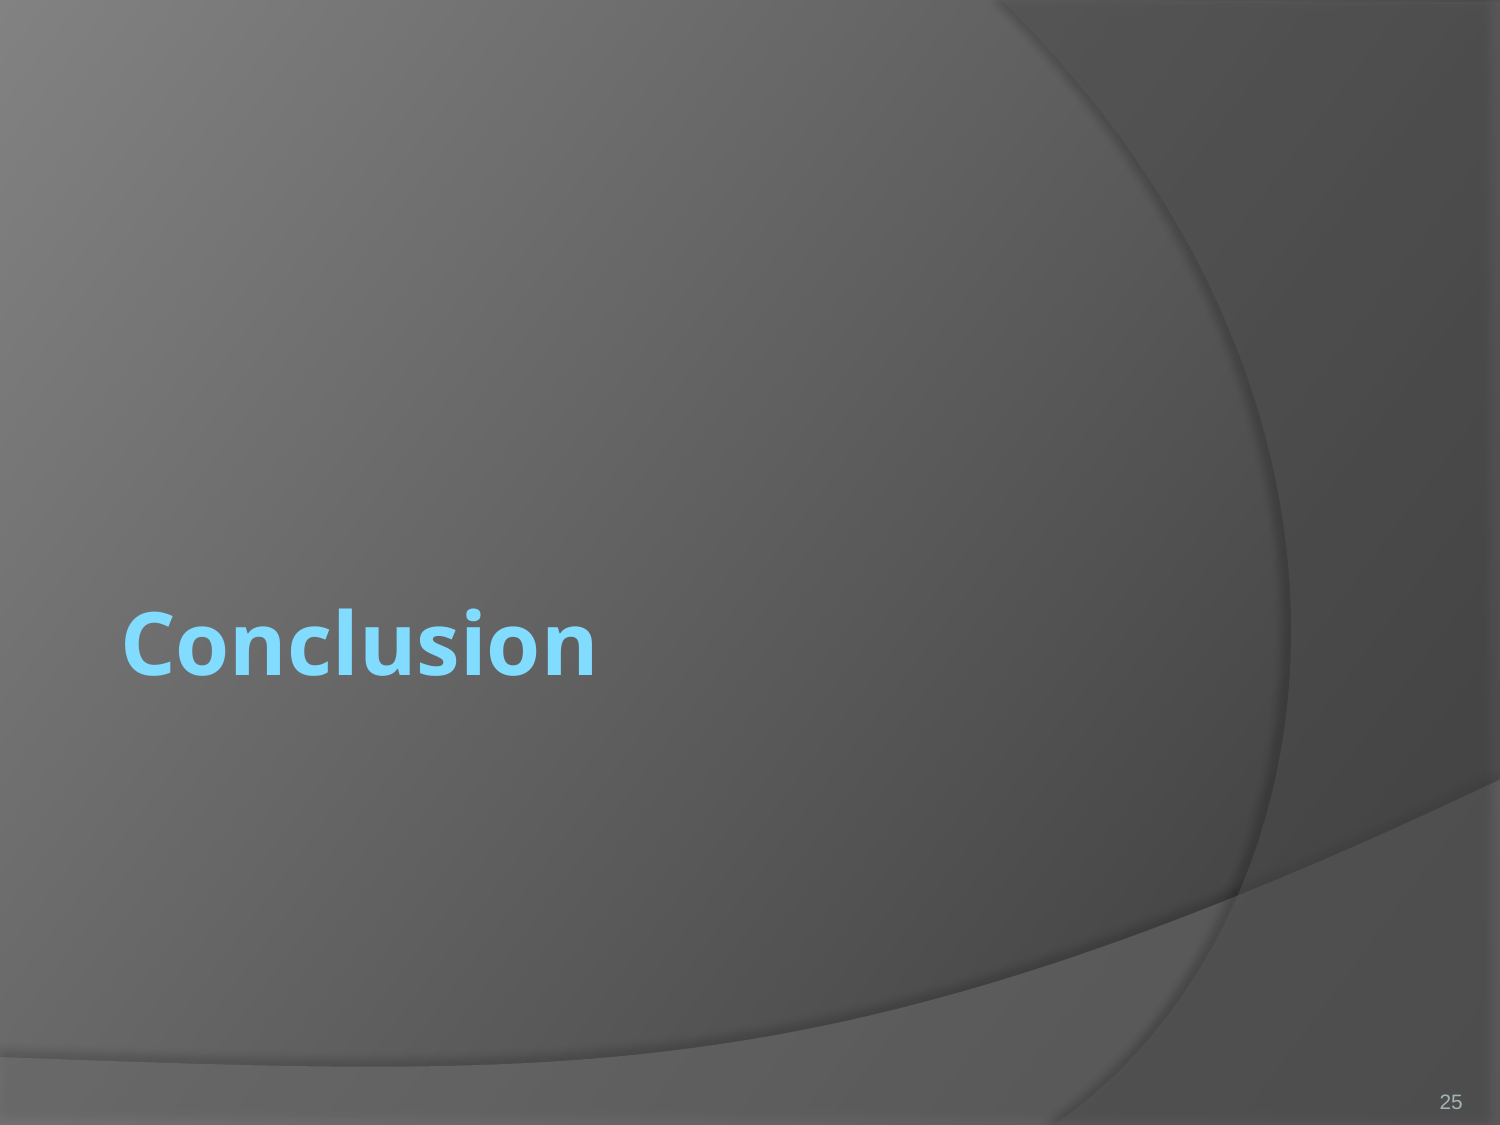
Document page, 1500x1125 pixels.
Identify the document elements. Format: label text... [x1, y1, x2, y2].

title Conclusion [112, 587, 1200, 888]
slide_number 25 [1337, 1053, 1463, 1114]
